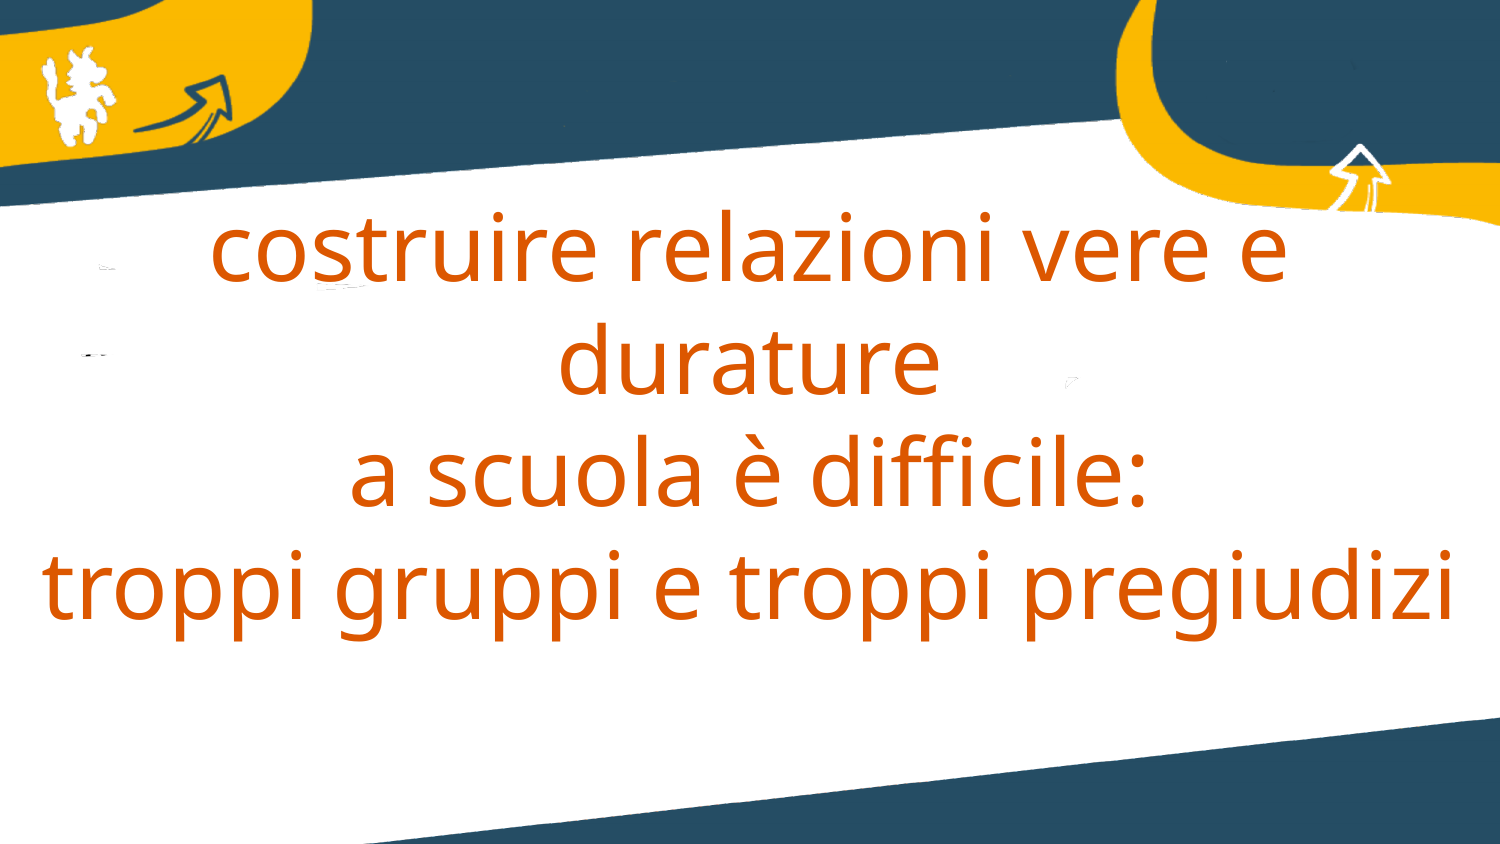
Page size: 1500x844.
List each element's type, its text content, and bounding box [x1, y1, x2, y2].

picture [0, 654, 1500, 844]
title costruire relazioni vere e durature a scuola è difficile: troppi gruppi e troppi pregiudizi [0, 266, 1500, 654]
picture [0, 0, 1500, 266]
